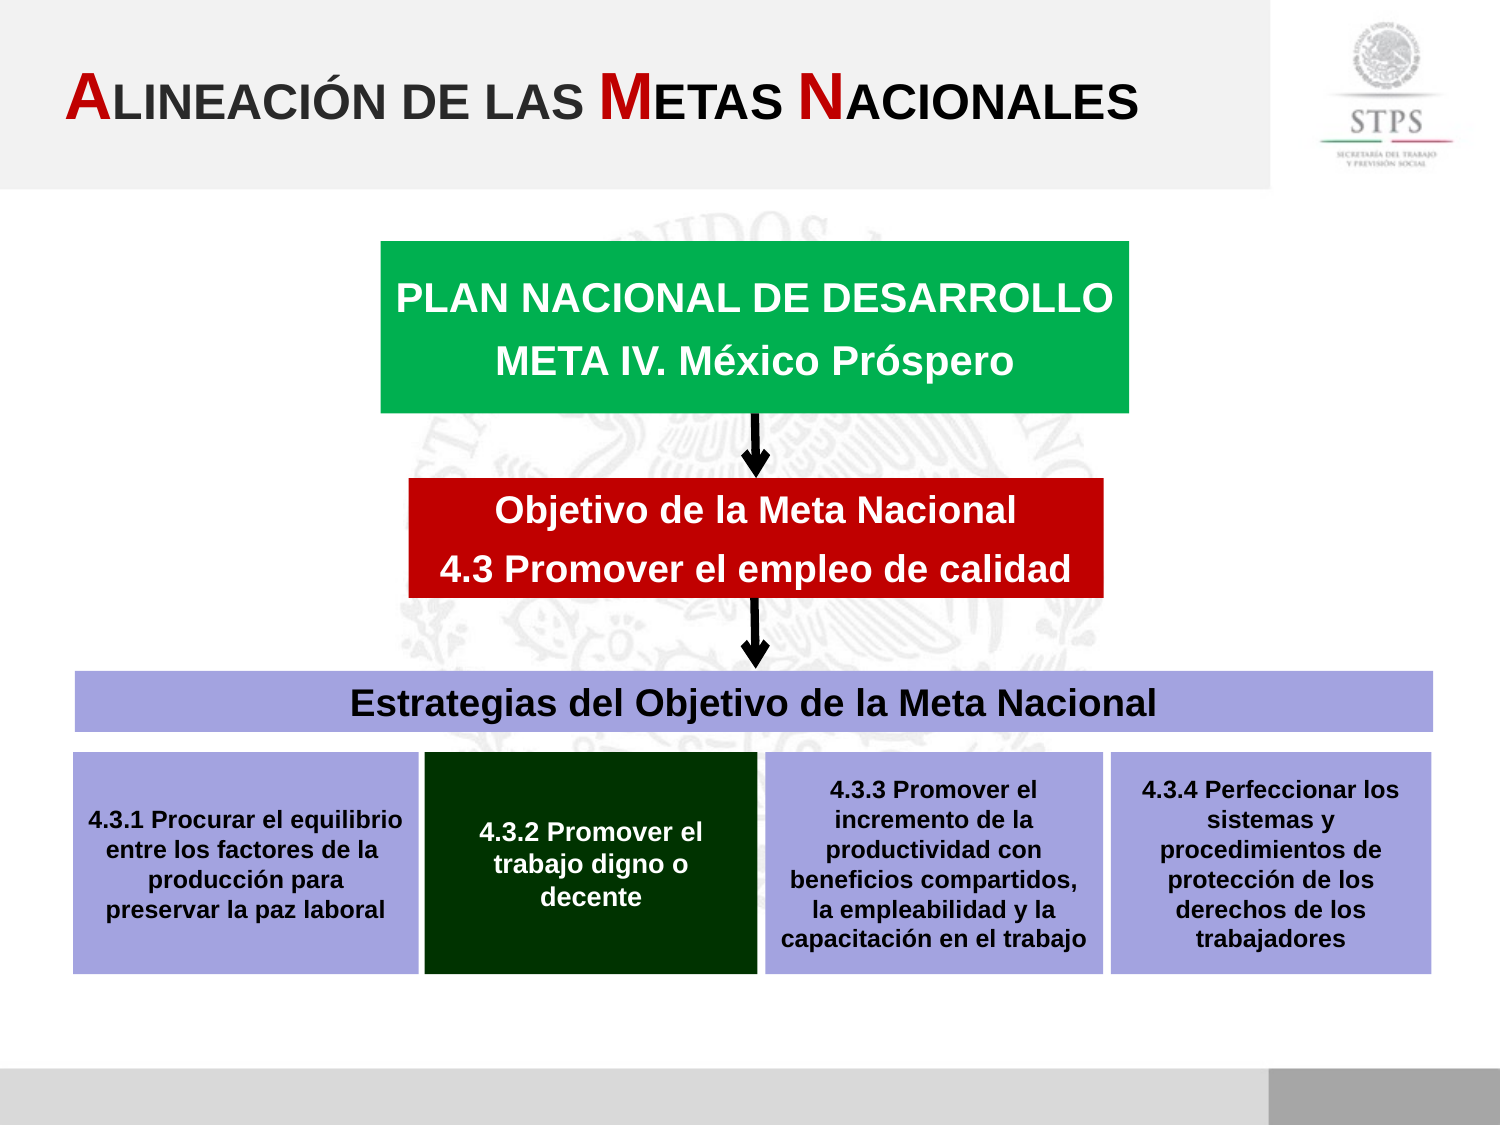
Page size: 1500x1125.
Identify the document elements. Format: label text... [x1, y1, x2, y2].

text_box PLAN NACIONAL DE DESARROLLO META IV. México Próspero [380, 241, 1130, 414]
text_box 4.3.1 Procurar el equilibrio entre los factores de la producción para preservar la paz laboral [73, 752, 419, 975]
picture [0, 0, 1500, 1125]
text_box Estrategias del Objetivo de la Meta Nacional [74, 670, 1434, 732]
text_box 4.3.3 Promover el incremento de la productividad con beneficios compartidos, la empleabilidad y la capacitación en el trabajo [765, 752, 1104, 975]
text_box 4.3.4 Perfeccionar los sistemas y procedimientos de protección de los derechos de los trabajadores [1110, 752, 1432, 975]
text_box Objetivo de la Meta Nacional 4.3 Promover el empleo de calidad [408, 478, 1104, 598]
text_box 4.3.2 Promover el trabajo digno o decente [424, 752, 758, 975]
text_box ALINEACIÓN DE LAS METAS NACIONALES [7, 45, 1232, 140]
